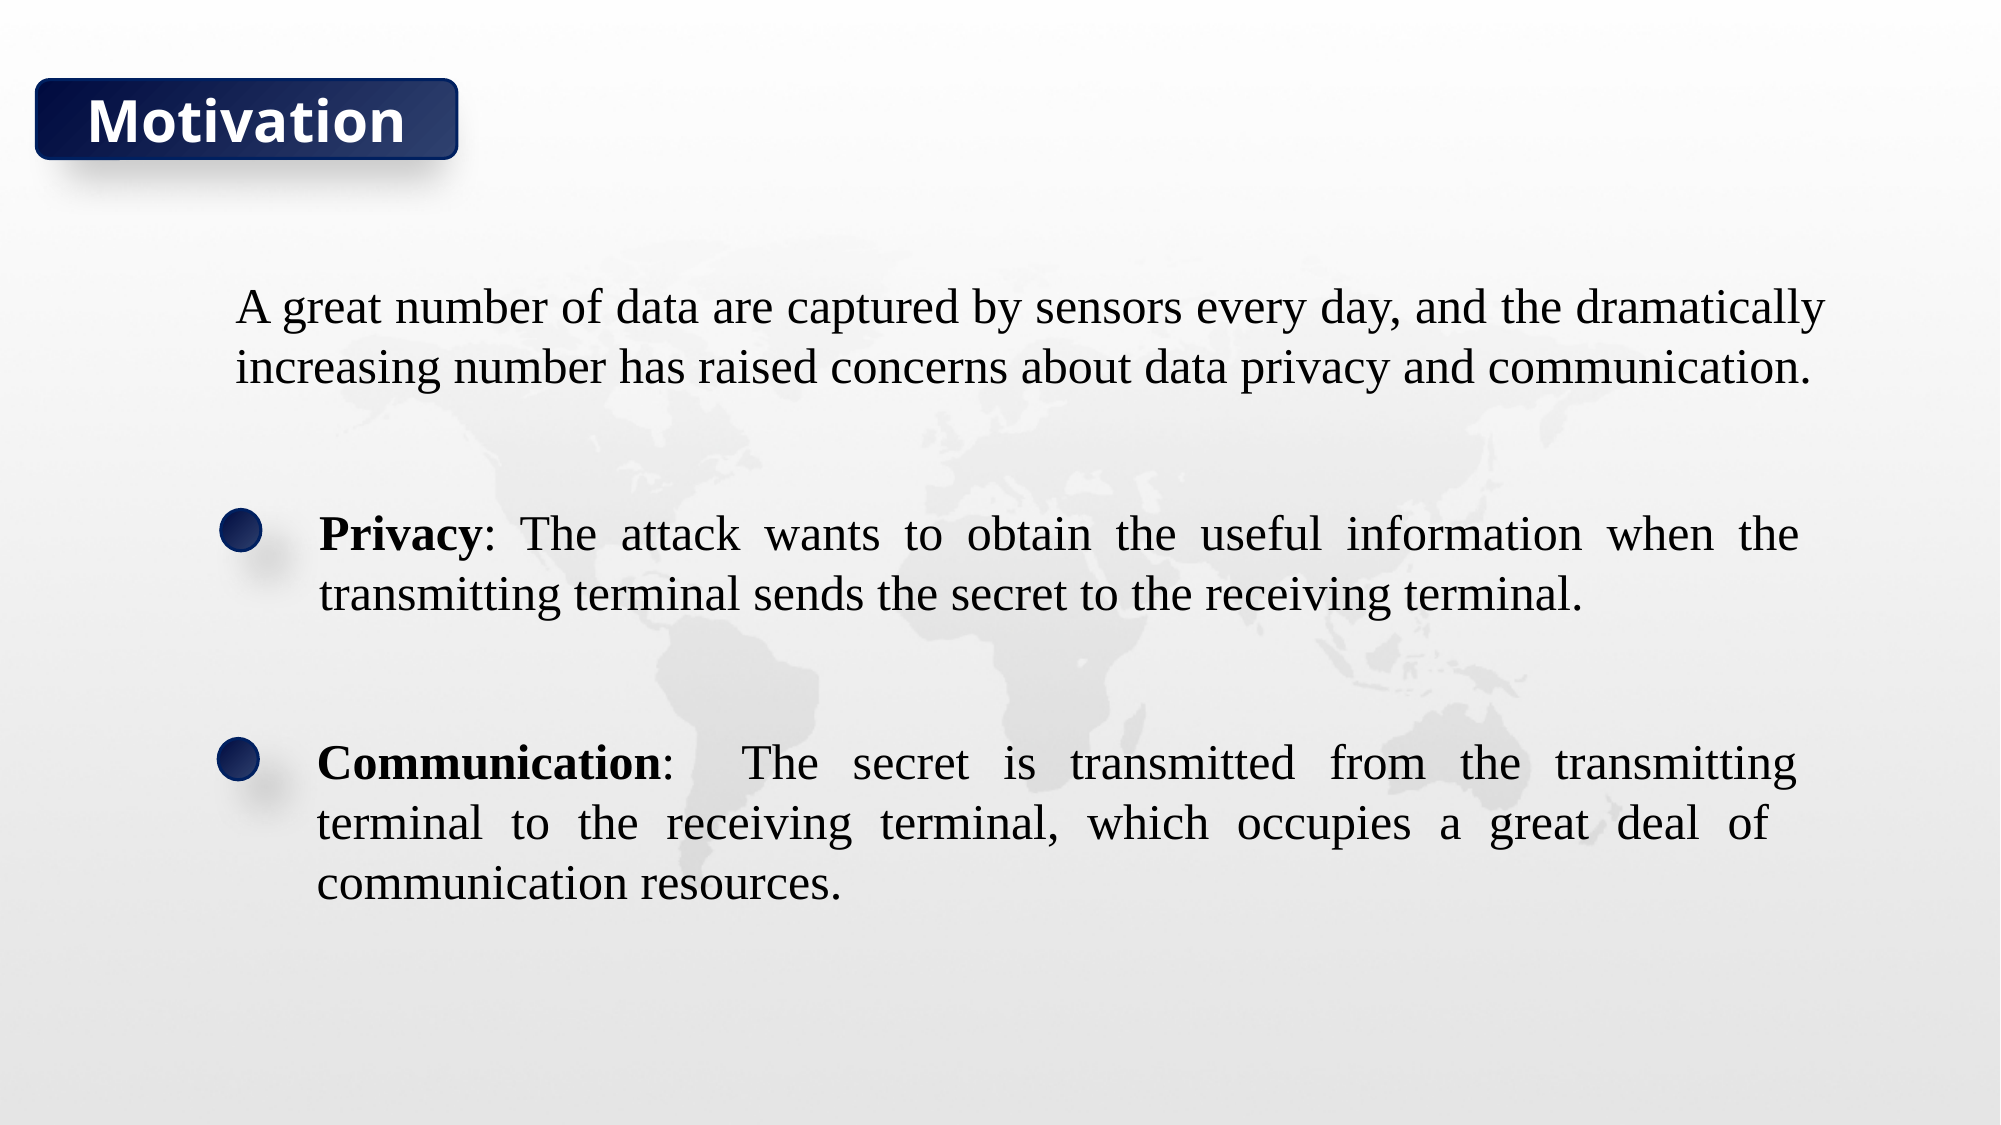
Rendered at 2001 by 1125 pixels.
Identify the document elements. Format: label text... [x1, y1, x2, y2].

text_box Motivation [35, 78, 458, 160]
picture [0, 0, 2001, 1125]
text_box [217, 737, 260, 781]
text_box A great number of data are captured by sensors every day, and the dramatically increasing number has raised concerns about data privacy and communication. [220, 266, 1842, 402]
text_box [219, 508, 262, 552]
text_box Privacy: The attack wants to obtain the useful information when the transmitting terminal sends the secret to the receiving terminal. [304, 493, 1816, 628]
text_box Communication: The secret is transmitted from the transmitting terminal to the receiving terminal, which occupies a great deal of communication resources. [301, 722, 1813, 918]
